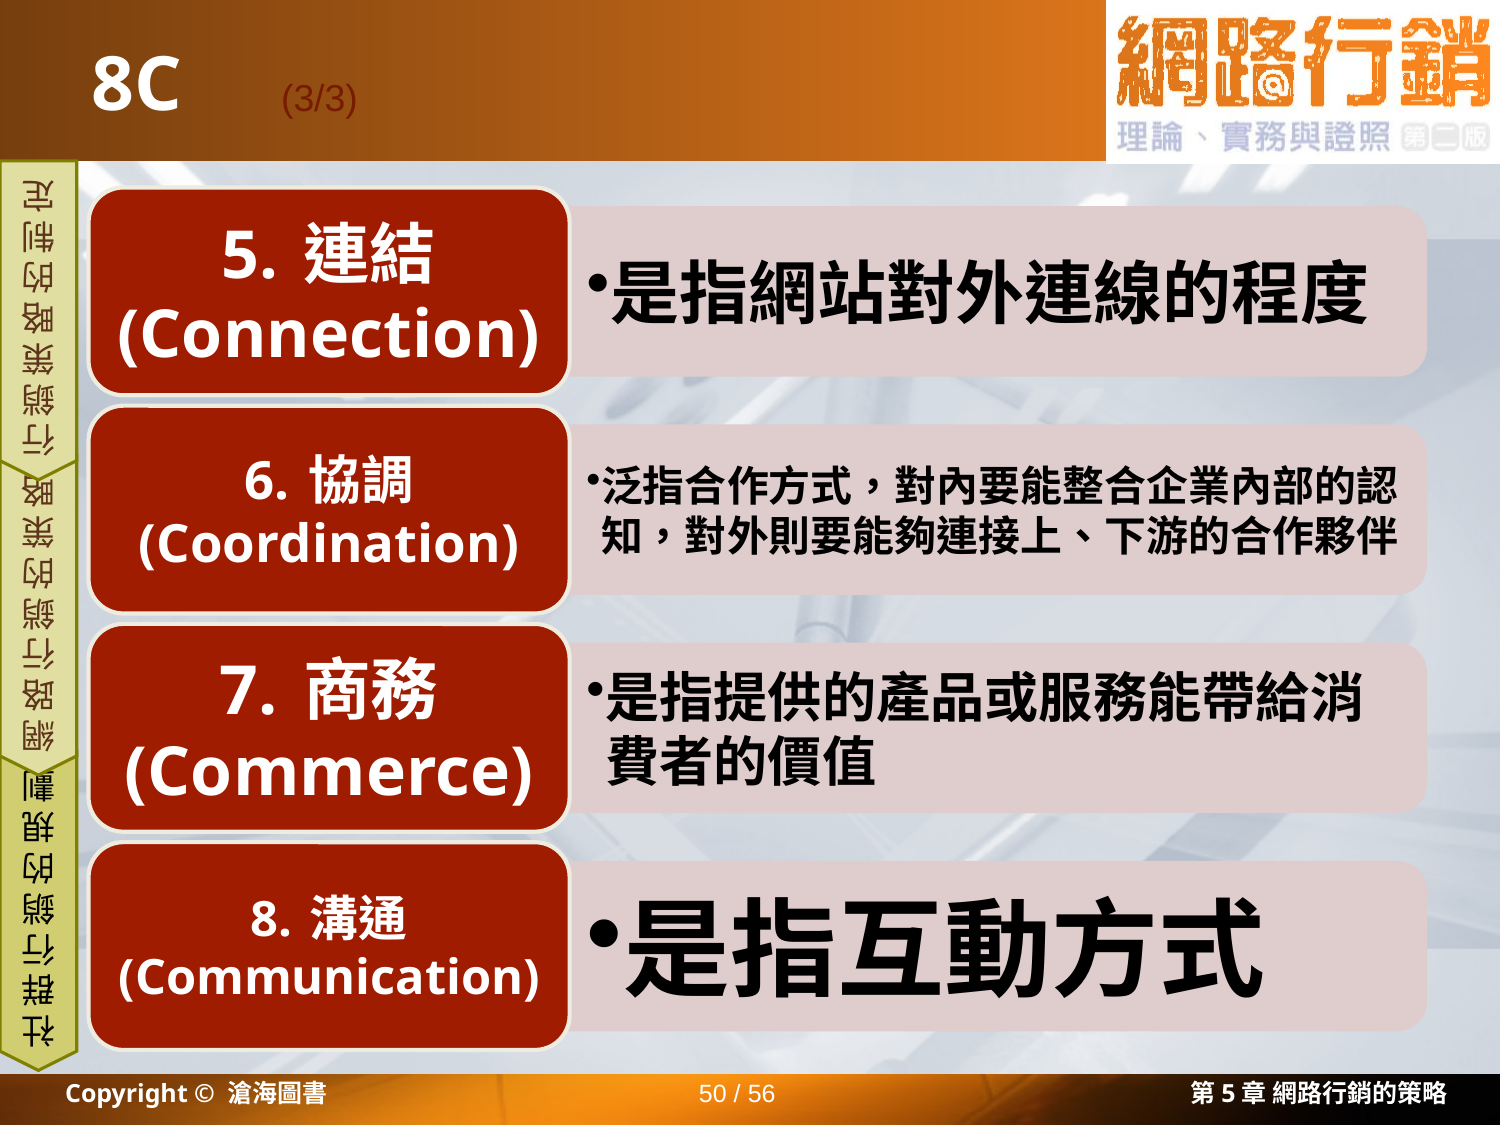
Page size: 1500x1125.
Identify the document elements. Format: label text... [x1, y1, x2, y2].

title 8C [76, 0, 1176, 162]
text_box 行銷策略的制定 [0, 160, 77, 480]
text_box 網路行銷的策略 [0, 461, 77, 776]
picture [1106, 0, 1500, 164]
footer 第5章 網路行銷的策略 [1012, 1070, 1463, 1114]
picture [0, 1074, 1500, 1125]
text_box 社群行銷的規劃 [0, 757, 77, 1071]
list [88, 187, 1426, 1051]
slide_number Copyright © 滄海圖書 [49, 1070, 501, 1119]
slide_number 50 / 56 [562, 1070, 913, 1114]
text_box (3/3) [266, 66, 373, 127]
